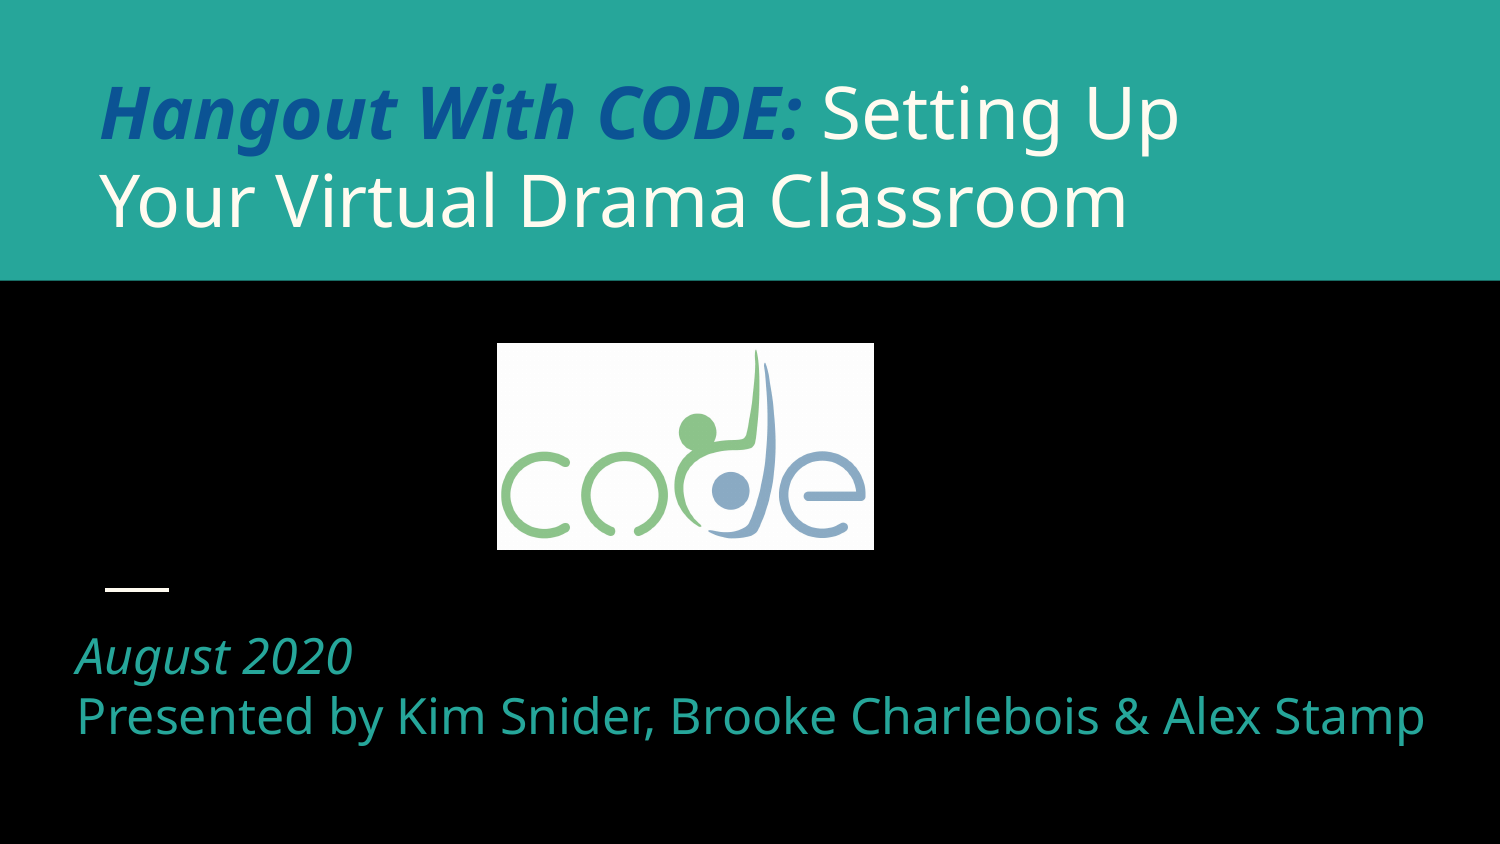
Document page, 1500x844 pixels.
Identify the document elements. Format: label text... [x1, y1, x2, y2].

subtitle August 2020 Presented by Kim Snider, Brooke Charlebois & Alex Stamp [61, 309, 1445, 794]
title Hangout With CODE: Setting Up Your Virtual Drama Classroom [84, 114, 1416, 257]
picture [496, 343, 874, 550]
